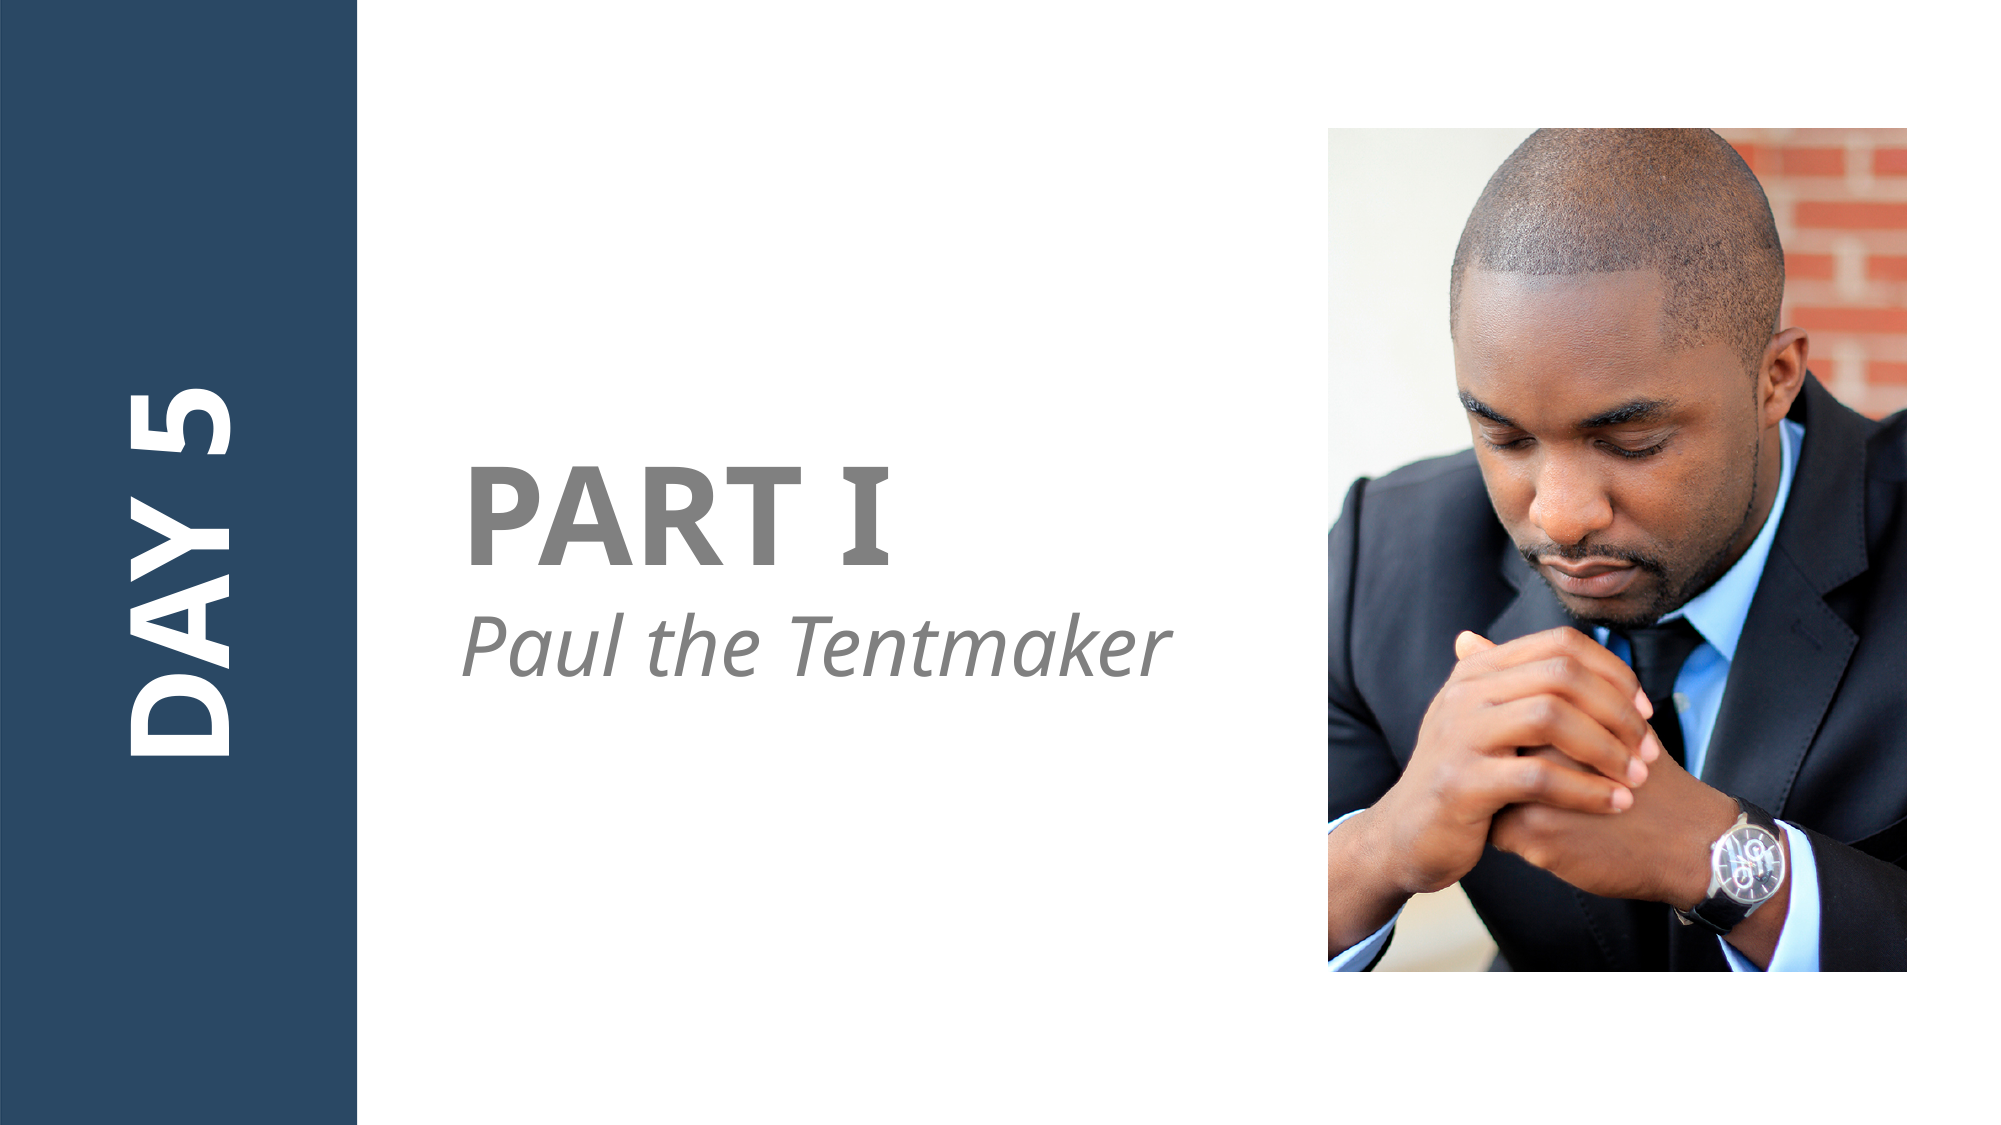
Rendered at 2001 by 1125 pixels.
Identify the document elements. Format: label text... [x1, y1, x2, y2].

picture [1328, 128, 1907, 972]
picture [0, 0, 358, 1125]
text_box PART I Paul the Tentmaker [444, 421, 1188, 701]
